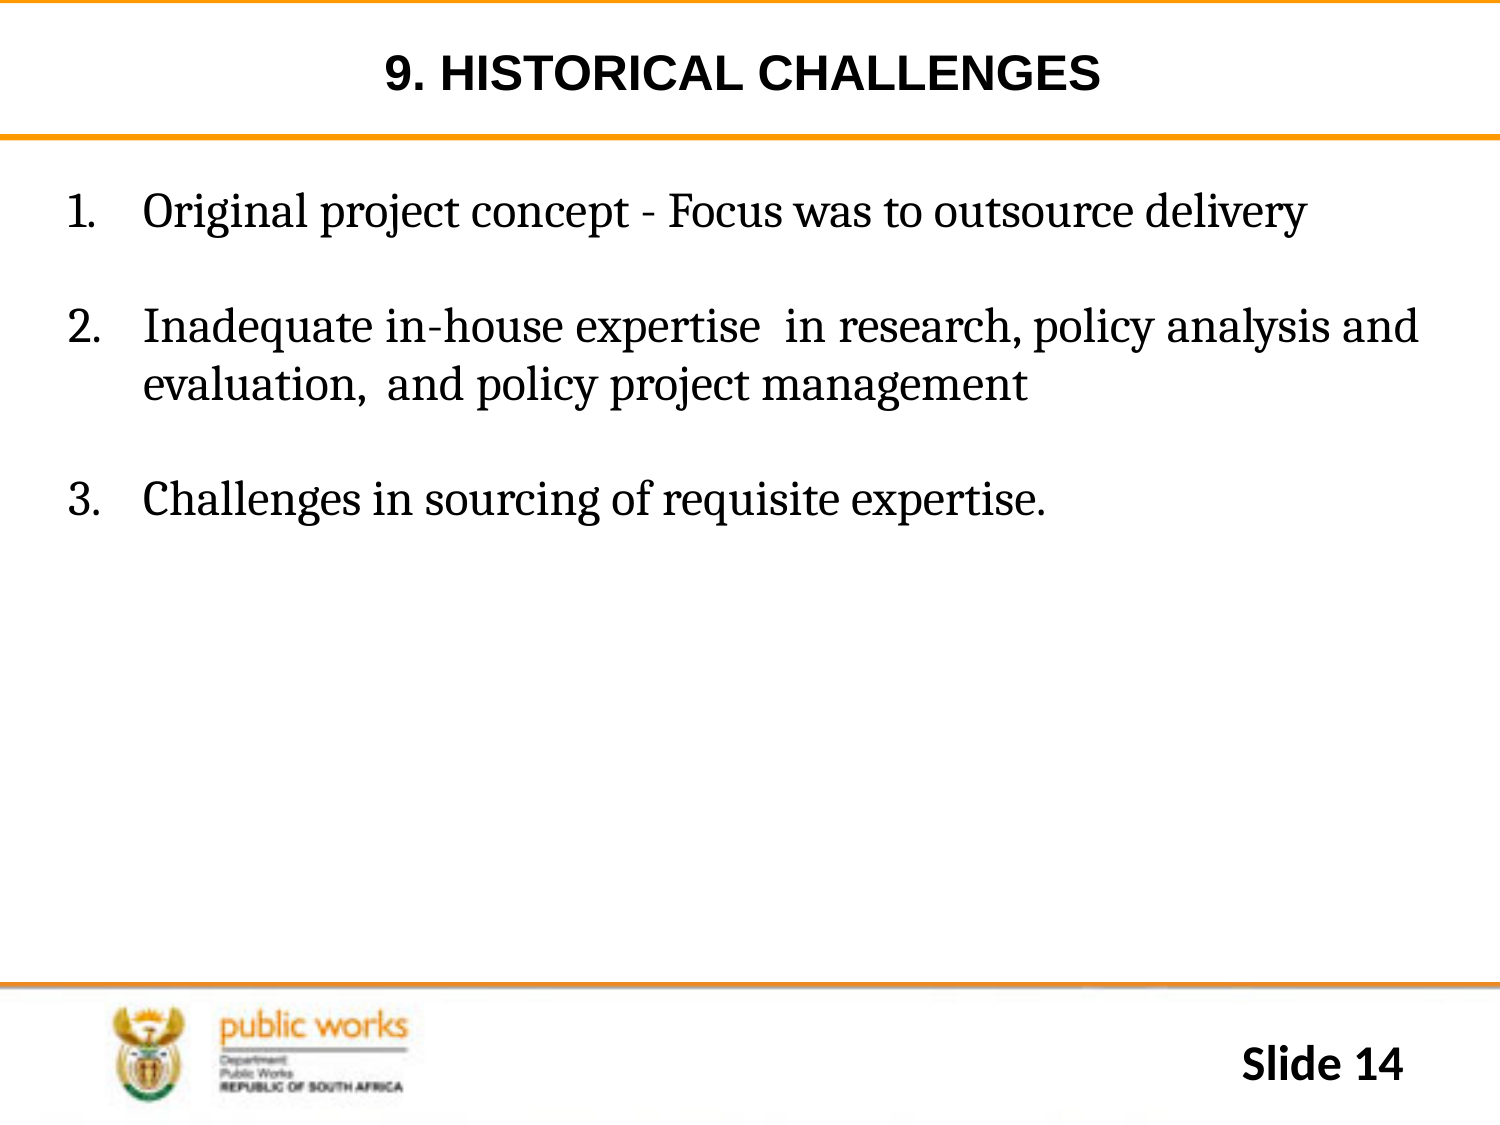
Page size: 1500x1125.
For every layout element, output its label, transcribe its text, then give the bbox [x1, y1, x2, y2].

table_header Original project concept - Focus was to outsource delivery Inadequate in-house expertise in research, policy analysis and evaluation, and policy project management Challenges in sourcing of requisite expertise. [53, 175, 1435, 846]
picture [0, 982, 1500, 1125]
title 9. HISTORICAL CHALLENGES [0, 3, 1500, 137]
text_box Slide 14 [1210, 1023, 1435, 1098]
